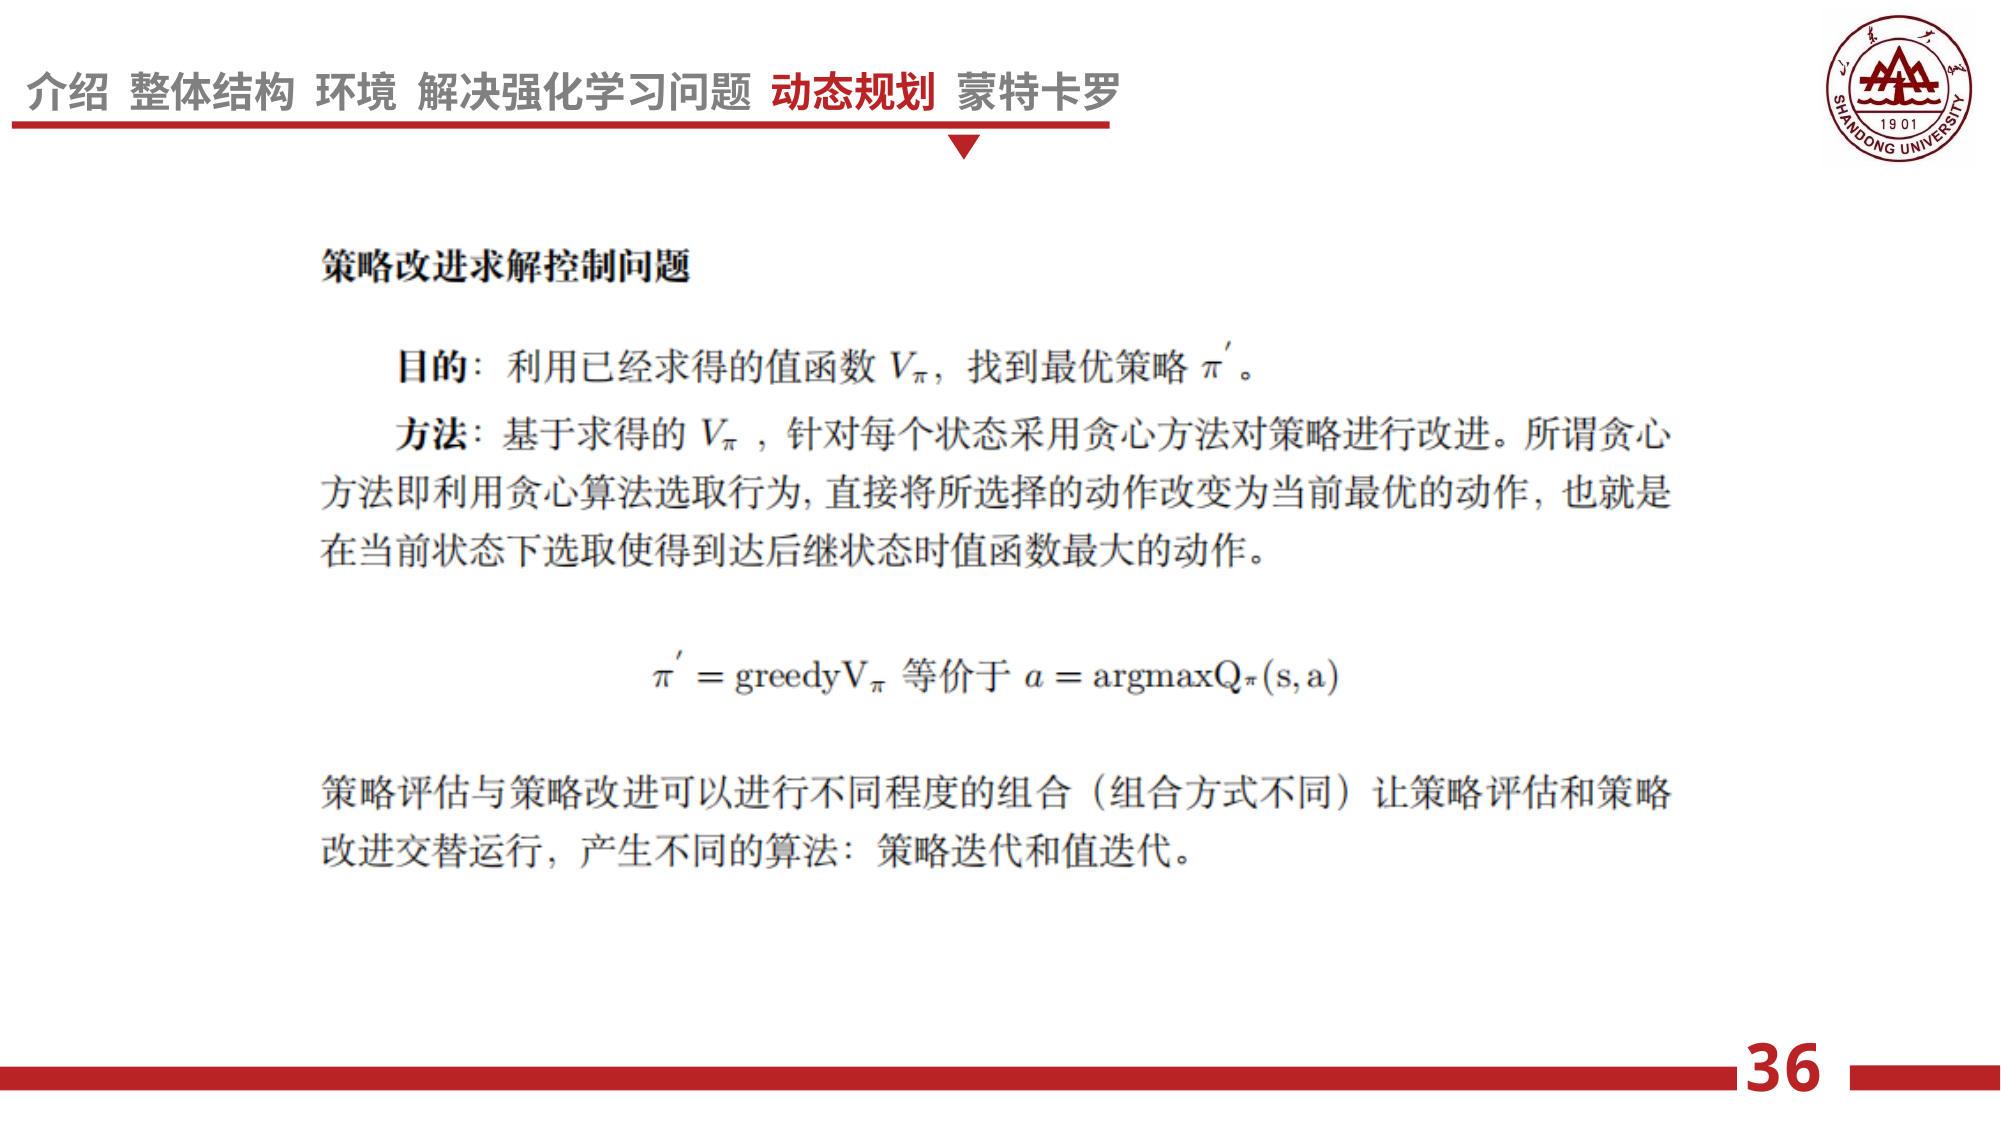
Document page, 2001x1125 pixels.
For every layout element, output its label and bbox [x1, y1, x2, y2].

picture [303, 203, 1697, 922]
picture [1820, 9, 1977, 167]
